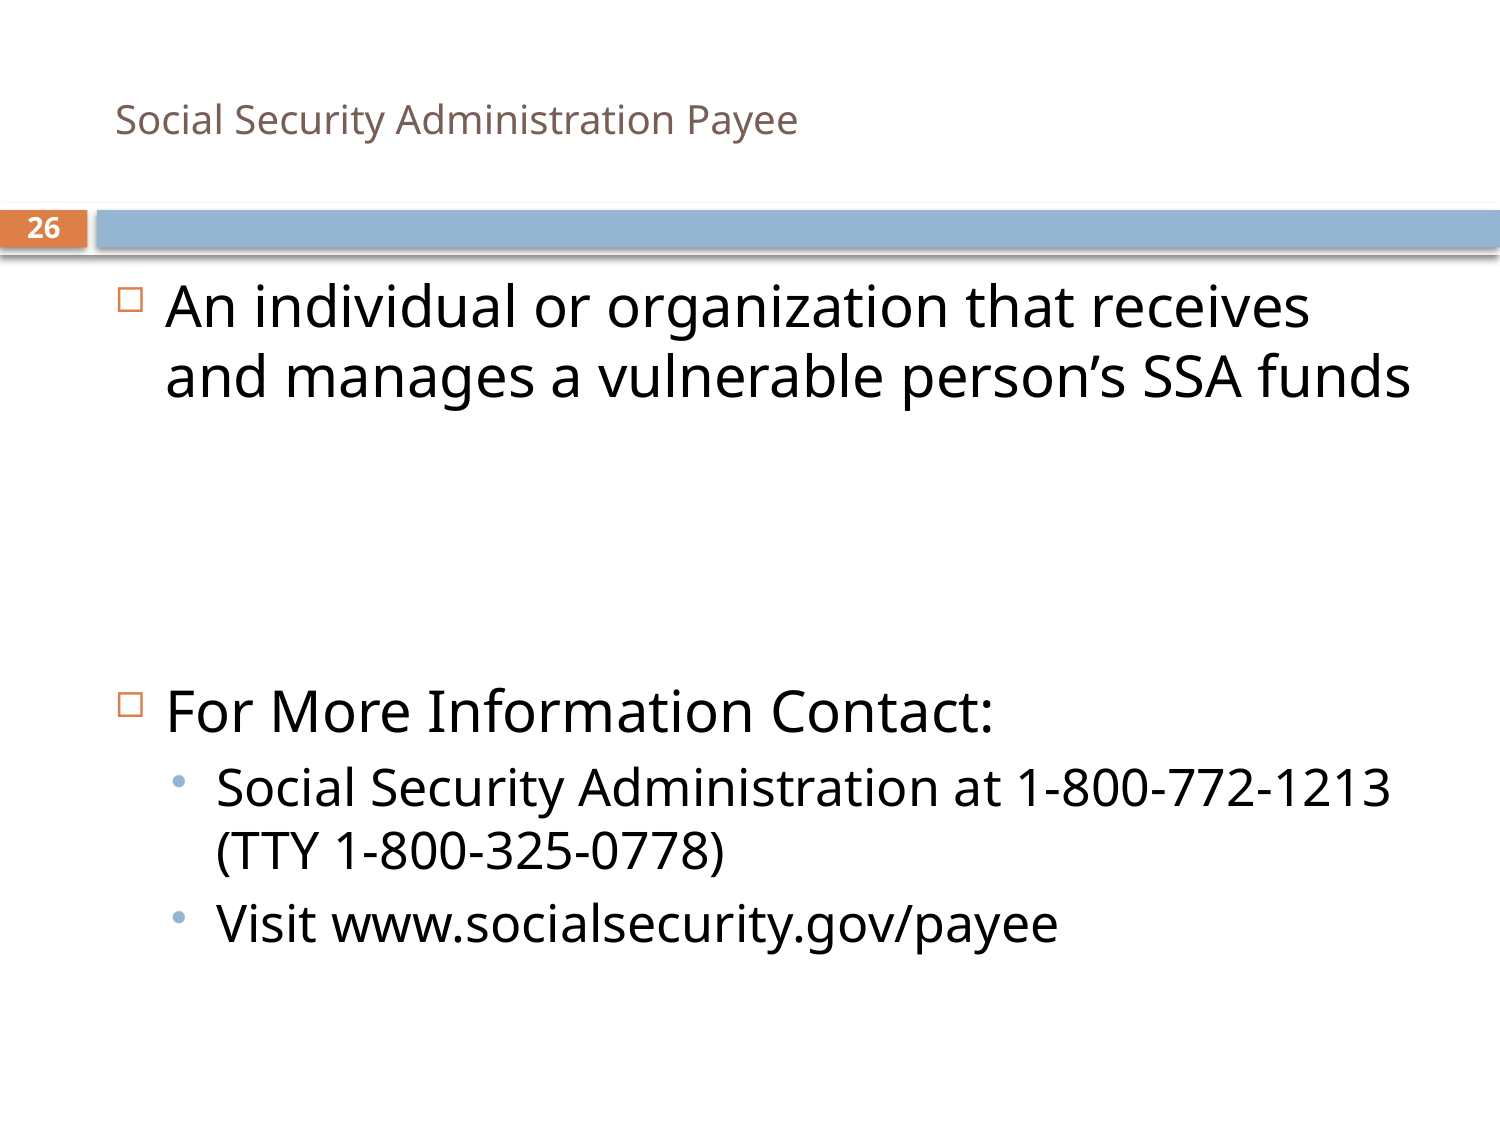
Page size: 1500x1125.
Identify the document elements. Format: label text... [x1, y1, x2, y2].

list An individual or organization that receives and manages a vulnerable person’s SSA funds For More Information Contact: Social Security Administration at 1-800-772-1213 (TTY 1-800-325-0778) Visit www.socialsecurity.gov/payee [100, 262, 1438, 1000]
slide_number 26 [0, 208, 88, 249]
title Social Security Administration Payee [100, 37, 1438, 200]
